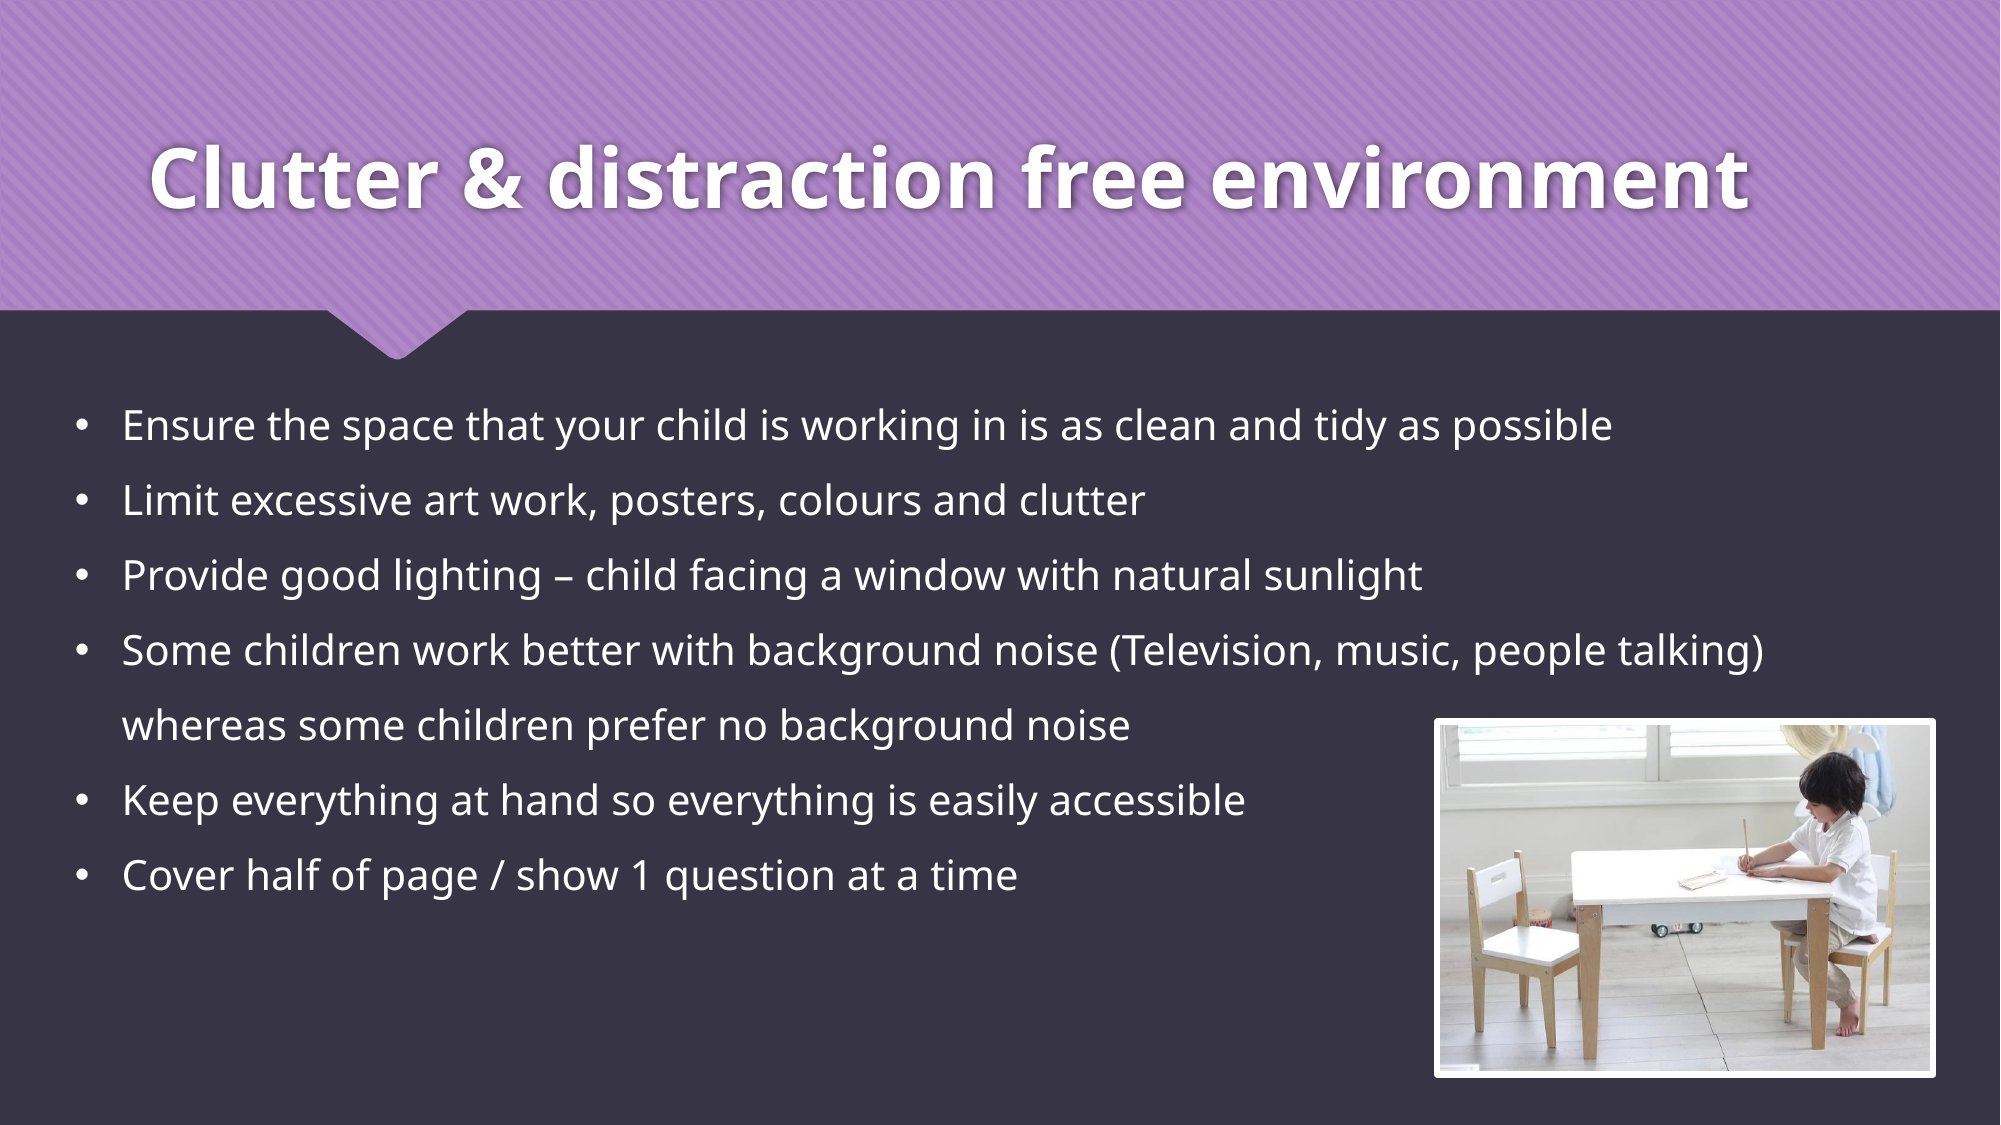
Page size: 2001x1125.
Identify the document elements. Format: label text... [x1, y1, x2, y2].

title Clutter & distraction free environment [132, 73, 1868, 233]
picture [1440, 724, 1931, 1072]
text_box Ensure the space that your child is working in is as clean and tidy as possible Limit excessive art work, posters, colours and clutter Provide good lighting – child facing a window with natural sunlight Some children work better with background noise (Television, music, people talking) whereas some children prefer no background noise Keep everything at hand so everything is easily accessible Cover half of page / show 1 question at a time [59, 366, 1800, 1007]
